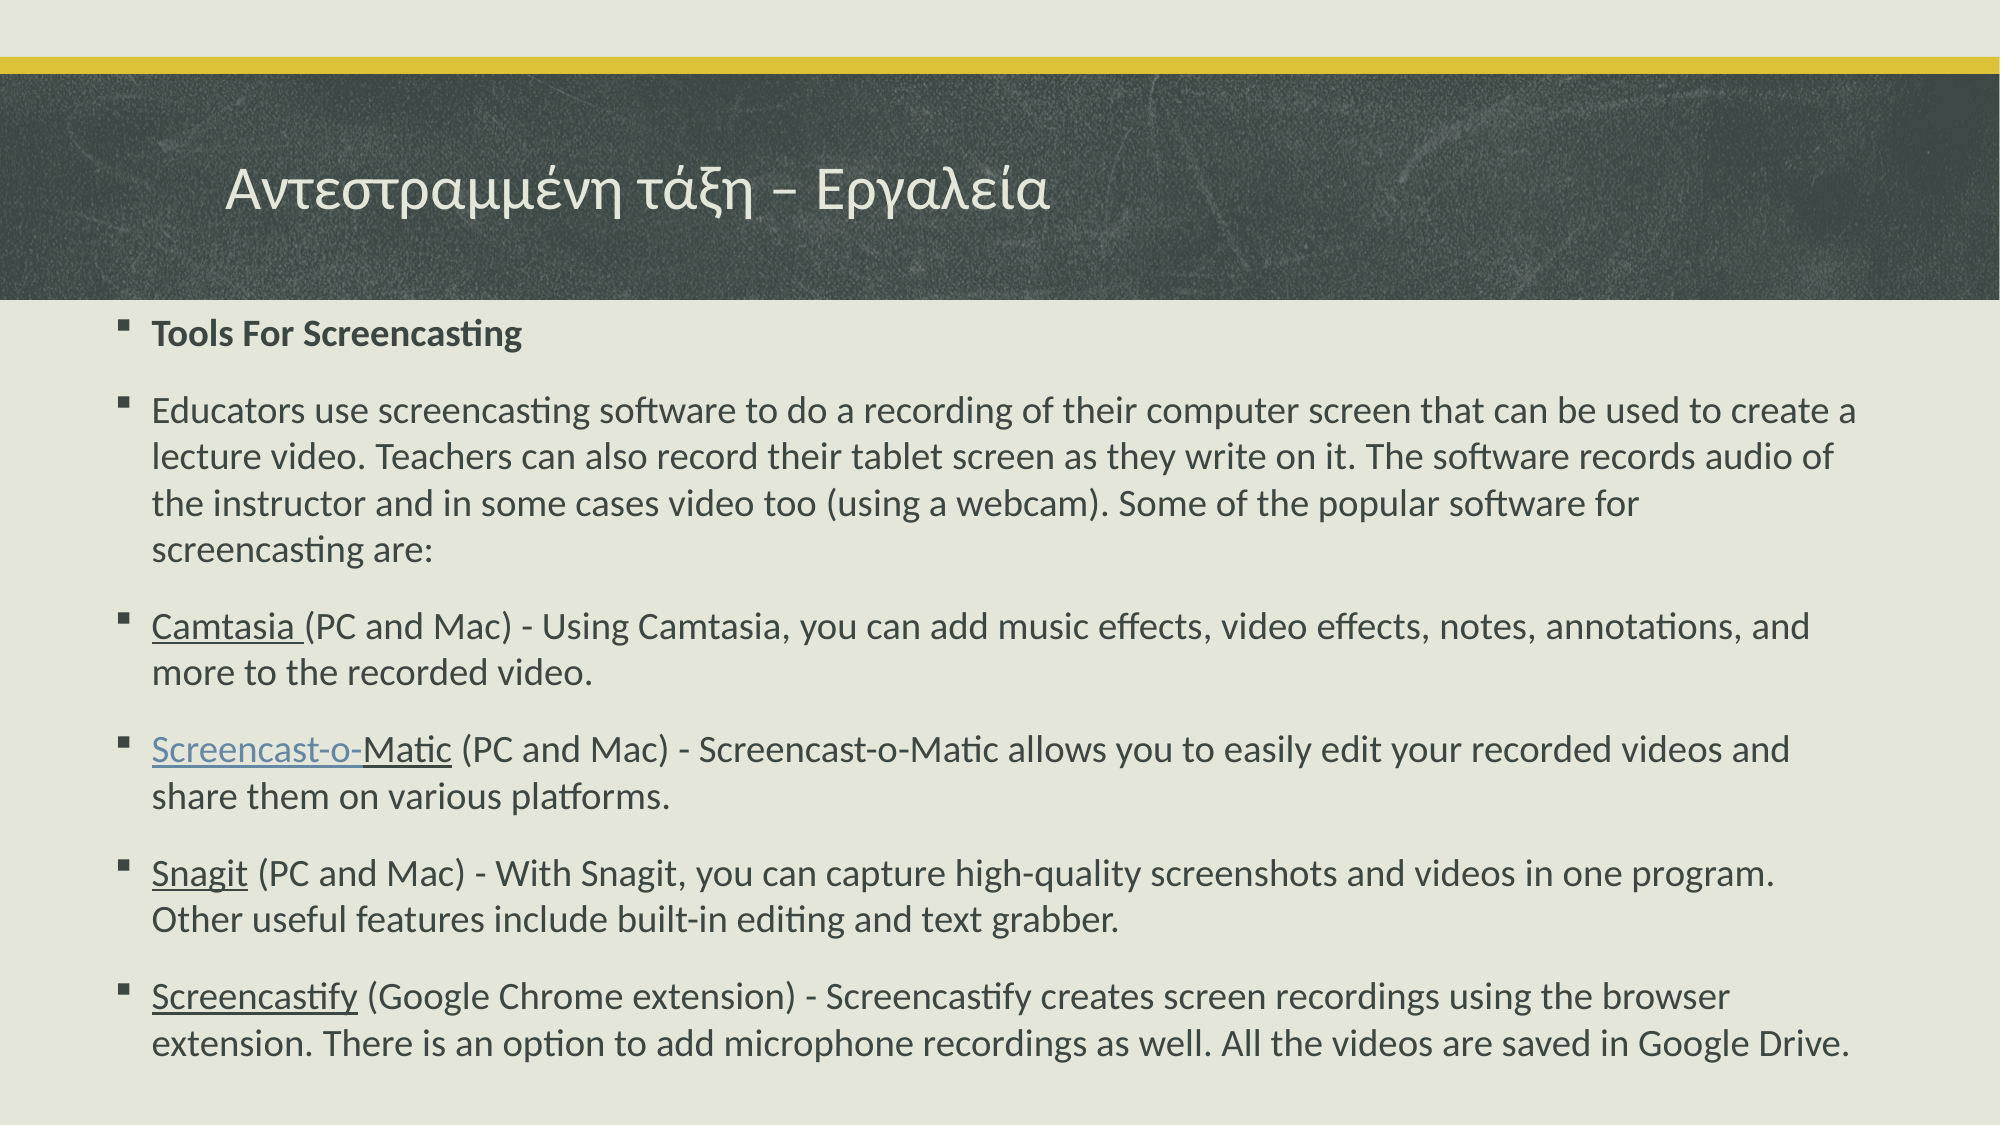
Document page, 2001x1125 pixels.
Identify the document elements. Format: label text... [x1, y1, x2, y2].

title Αντεστραμμένη τάξη – Εργαλεία [210, 76, 1790, 299]
list Tools For Screencasting Educators use screencasting software to do a recording of their computer screen that can be used to create a lecture video. Teachers can also record their tablet screen as they write on it. The software records audio of the instructor and in some cases video too (using a webcam). Some of the popular software for screencasting are: Camtasia (PC and Mac) - Using Camtasia, you can add music effects, video effects, notes, annotations, and more to the recorded video. Screencast-o-Matic (PC and Mac) - Screencast-o-Matic allows you to easily edit your recorded videos and share them on various platforms. Snagit (PC and Mac) - With Snagit, you can capture high-quality screenshots and videos in one program. Other useful features include built-in editing and text grabber. Screencastify (Google Chrome extension) - Screencastify creates screen recordings using the browser extension. There is an option to add microphone recordings as well. All the videos are saved in Google Drive. [99, 299, 1878, 1125]
picture [0, 74, 2000, 300]
